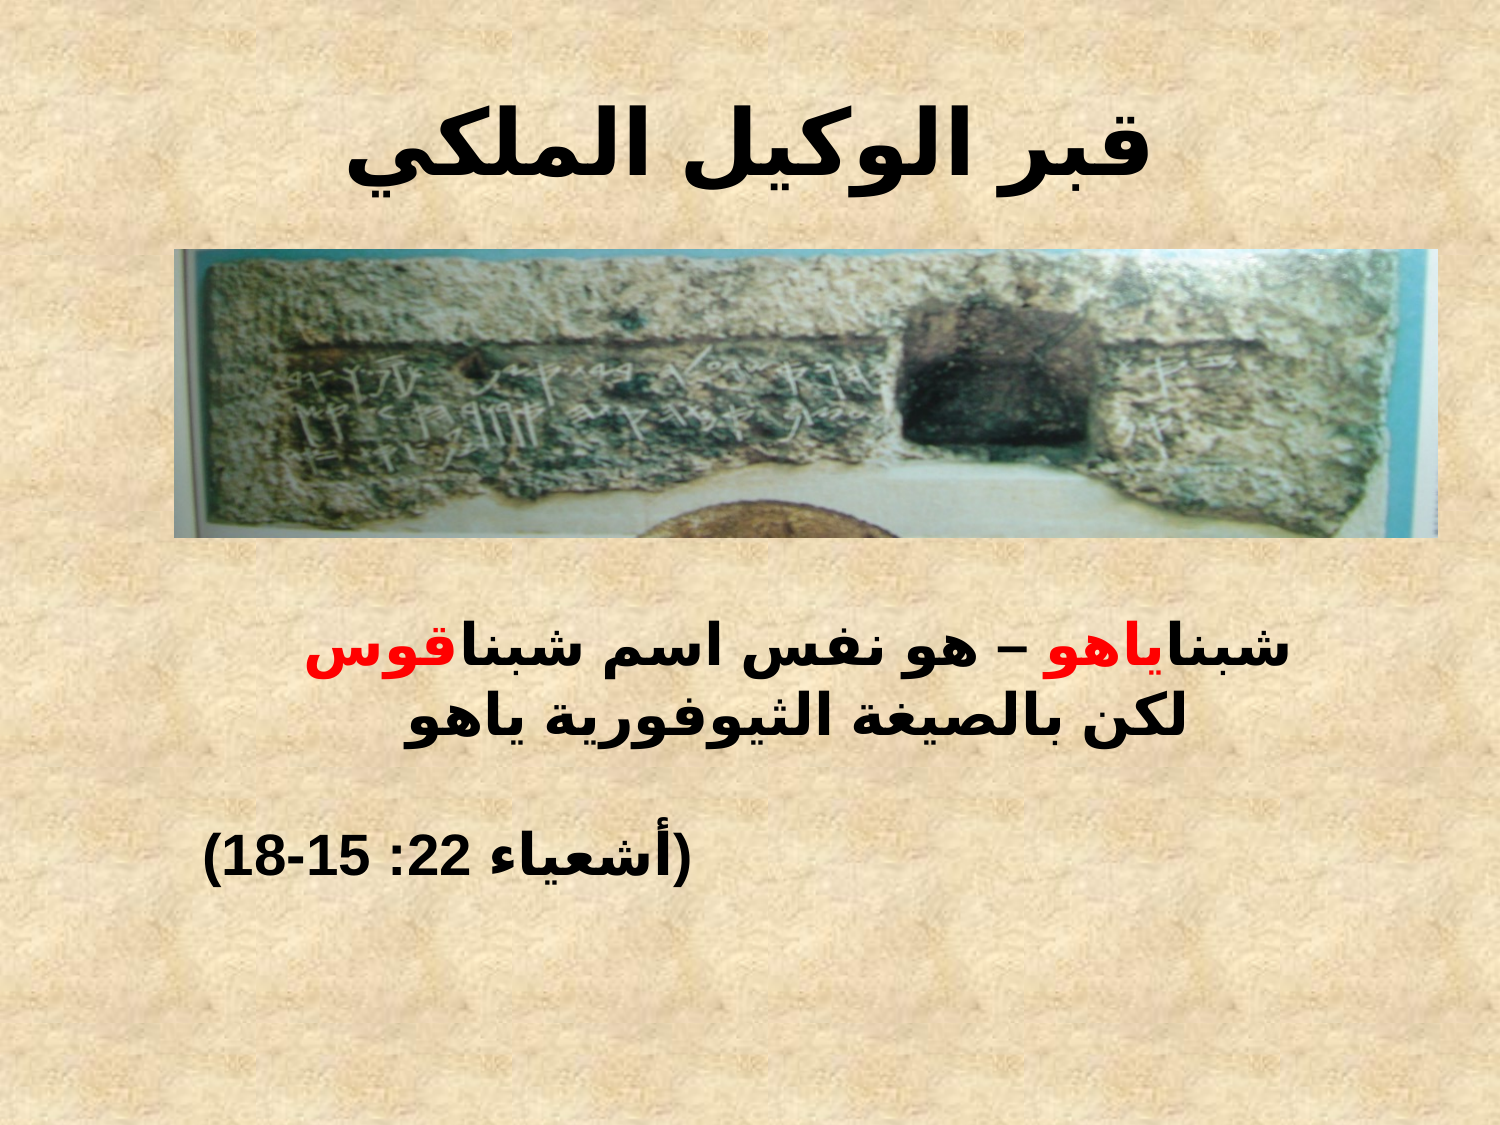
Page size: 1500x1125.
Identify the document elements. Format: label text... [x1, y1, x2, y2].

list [174, 249, 1438, 538]
picture [0, 0, 1500, 1125]
title قبر الوكيل الملكي [75, 45, 1425, 233]
text_box شبناياهو – هو نفس اسم شبناقوس لكن بالصيغة الثيوفورية ياهو (أشعياء 22: 15-18) [187, 599, 1425, 895]
